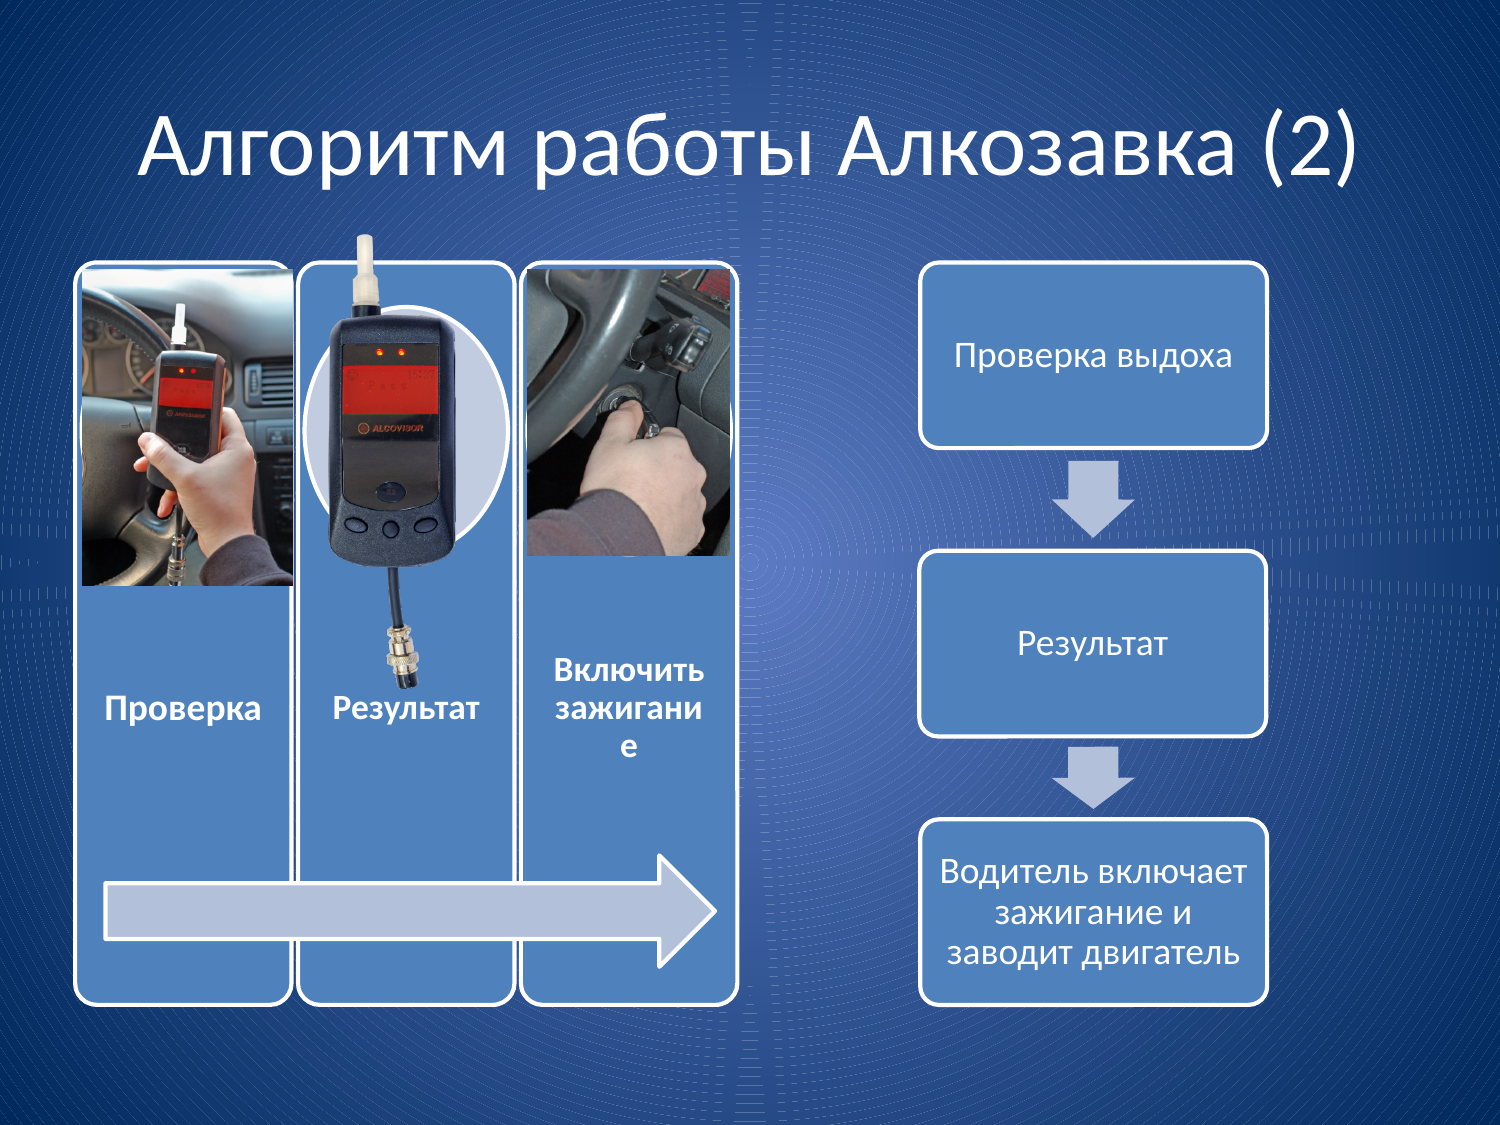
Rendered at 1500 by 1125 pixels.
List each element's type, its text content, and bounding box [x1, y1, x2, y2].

picture [81, 269, 293, 587]
picture [527, 269, 730, 556]
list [74, 262, 738, 1006]
title Алгоритм работы Алкозавка (2) [74, 44, 1426, 233]
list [762, 262, 1426, 1006]
picture [327, 234, 457, 689]
